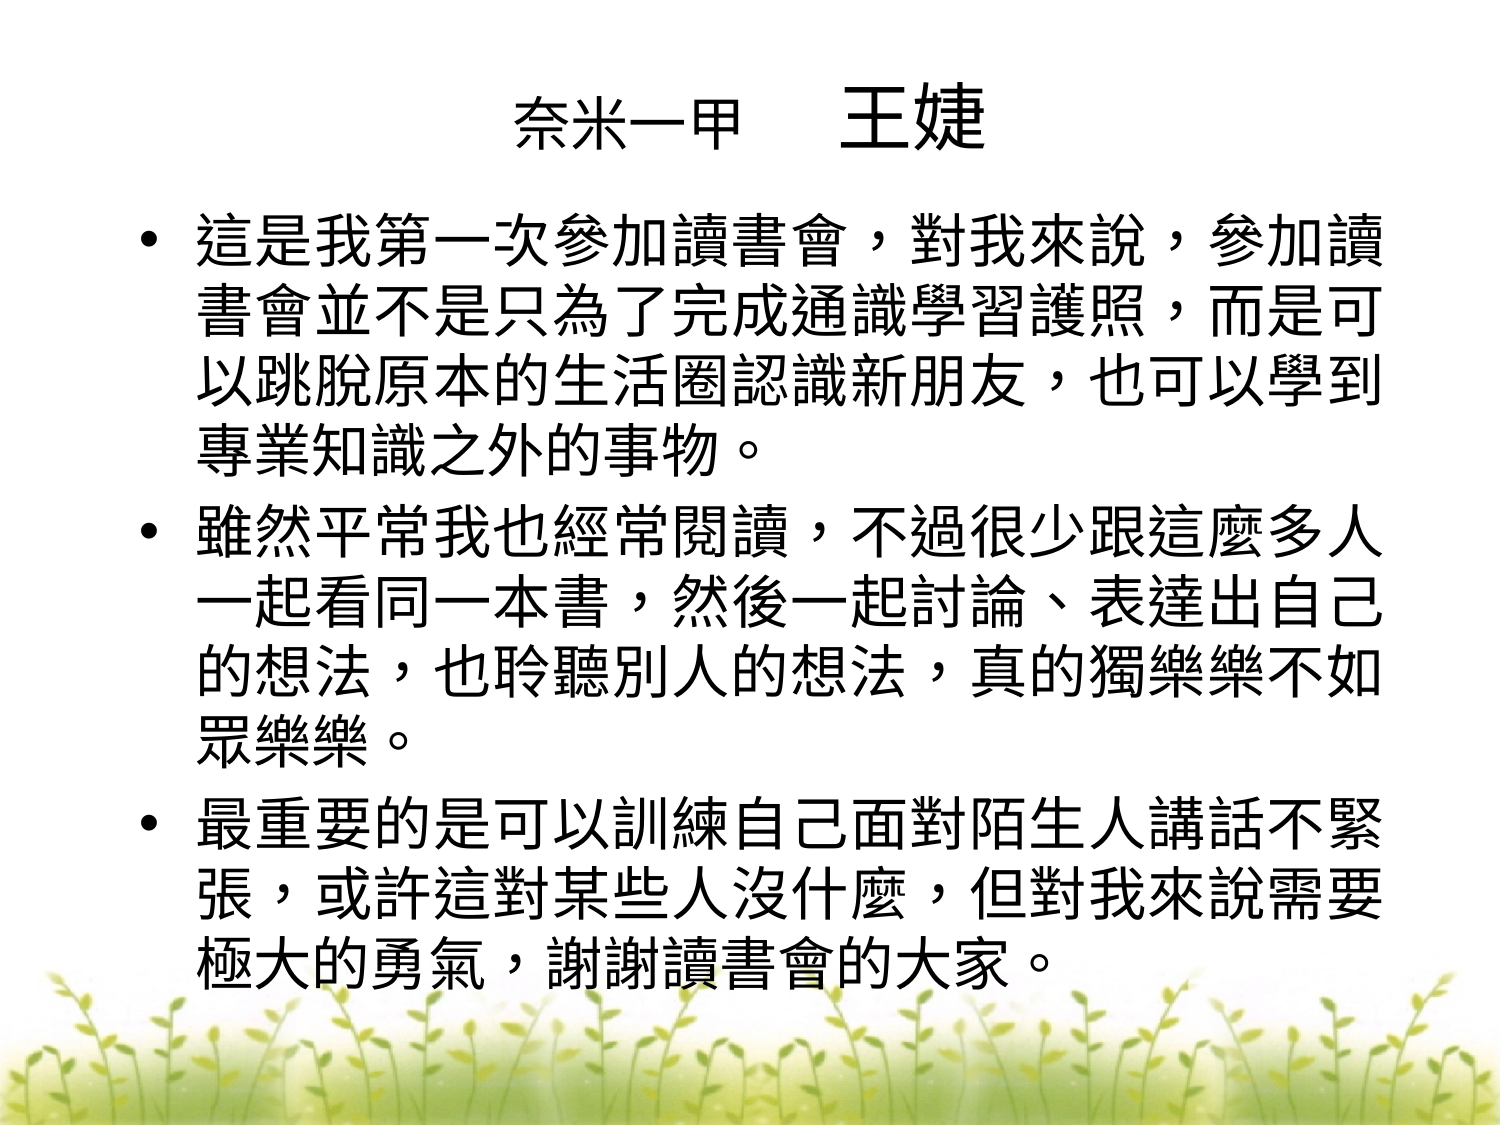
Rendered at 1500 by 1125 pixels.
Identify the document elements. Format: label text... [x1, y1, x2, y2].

list 這是我第一次參加讀書會，對我來說，參加讀書會並不是只為了完成通識學習護照，而是可以跳脫原本的生活圈認識新朋友，也可以學到專業知識之外的事物。 雖然平常我也經常閱讀，不過很少跟這麼多人一起看同一本書，然後一起討論、表達出自己的想法，也聆聽別人的想法，真的獨樂樂不如眾樂樂。 最重要的是可以訓練自己面對陌生人講話不緊張，或許這對某些人沒什麼，但對我來說需要極大的勇氣，謝謝讀書會的大家。 [123, 196, 1400, 988]
picture [11, 981, 1489, 1123]
title 奈米一甲 王婕 [75, 45, 1425, 173]
